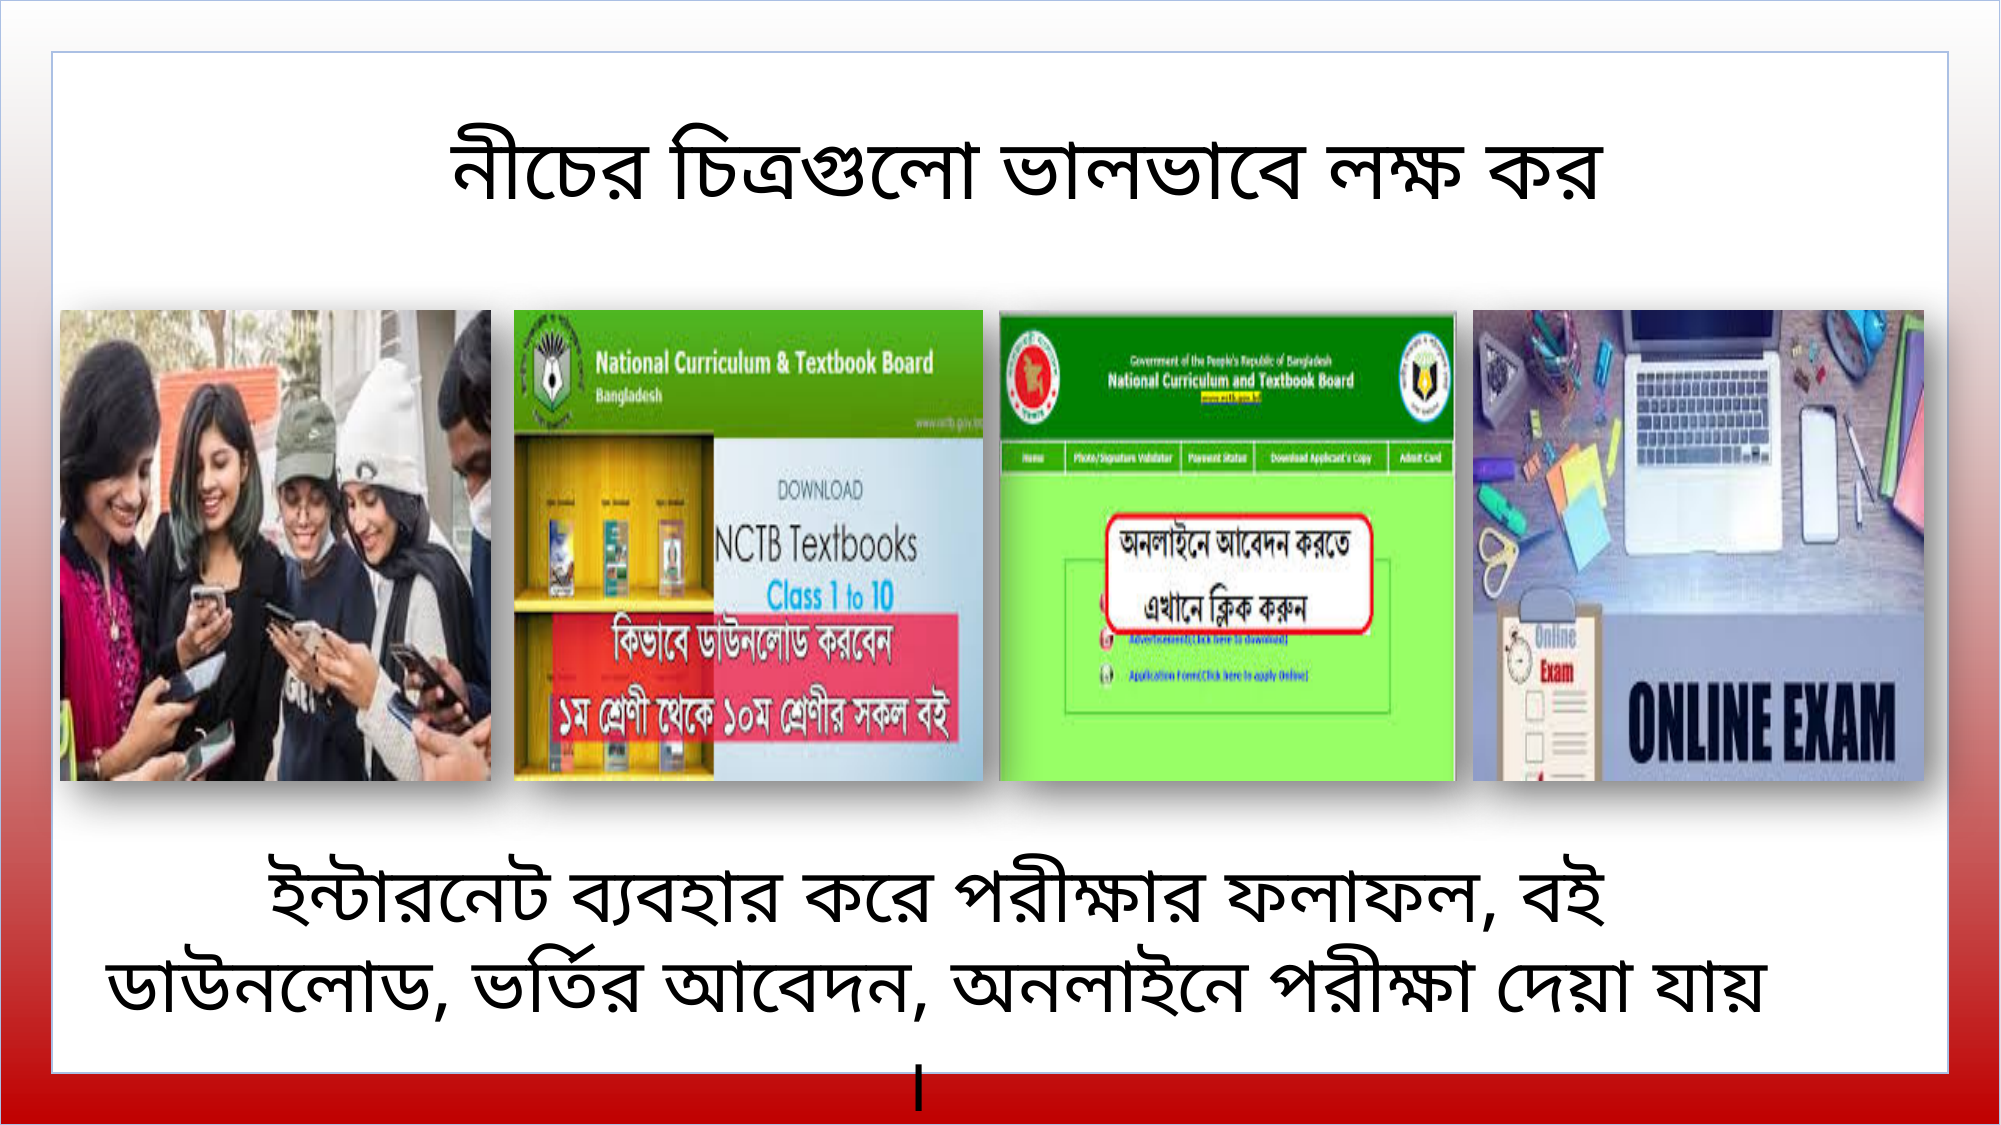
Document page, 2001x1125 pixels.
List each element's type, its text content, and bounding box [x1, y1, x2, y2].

text_box ইন্টারনেট ব্যবহার করে পরীক্ষার ফলাফল, বই ডাউনলোড, ভর্তির আবেদন, অনলাইনে পরীক্ষা দেয়া যায় । [76, 840, 1798, 1125]
picture [999, 310, 1457, 781]
picture [1473, 310, 1924, 781]
text_box নীচের চিত্রগুলো ভালভাবে লক্ষ কর [371, 108, 1727, 224]
picture [513, 310, 983, 781]
picture [60, 310, 491, 781]
